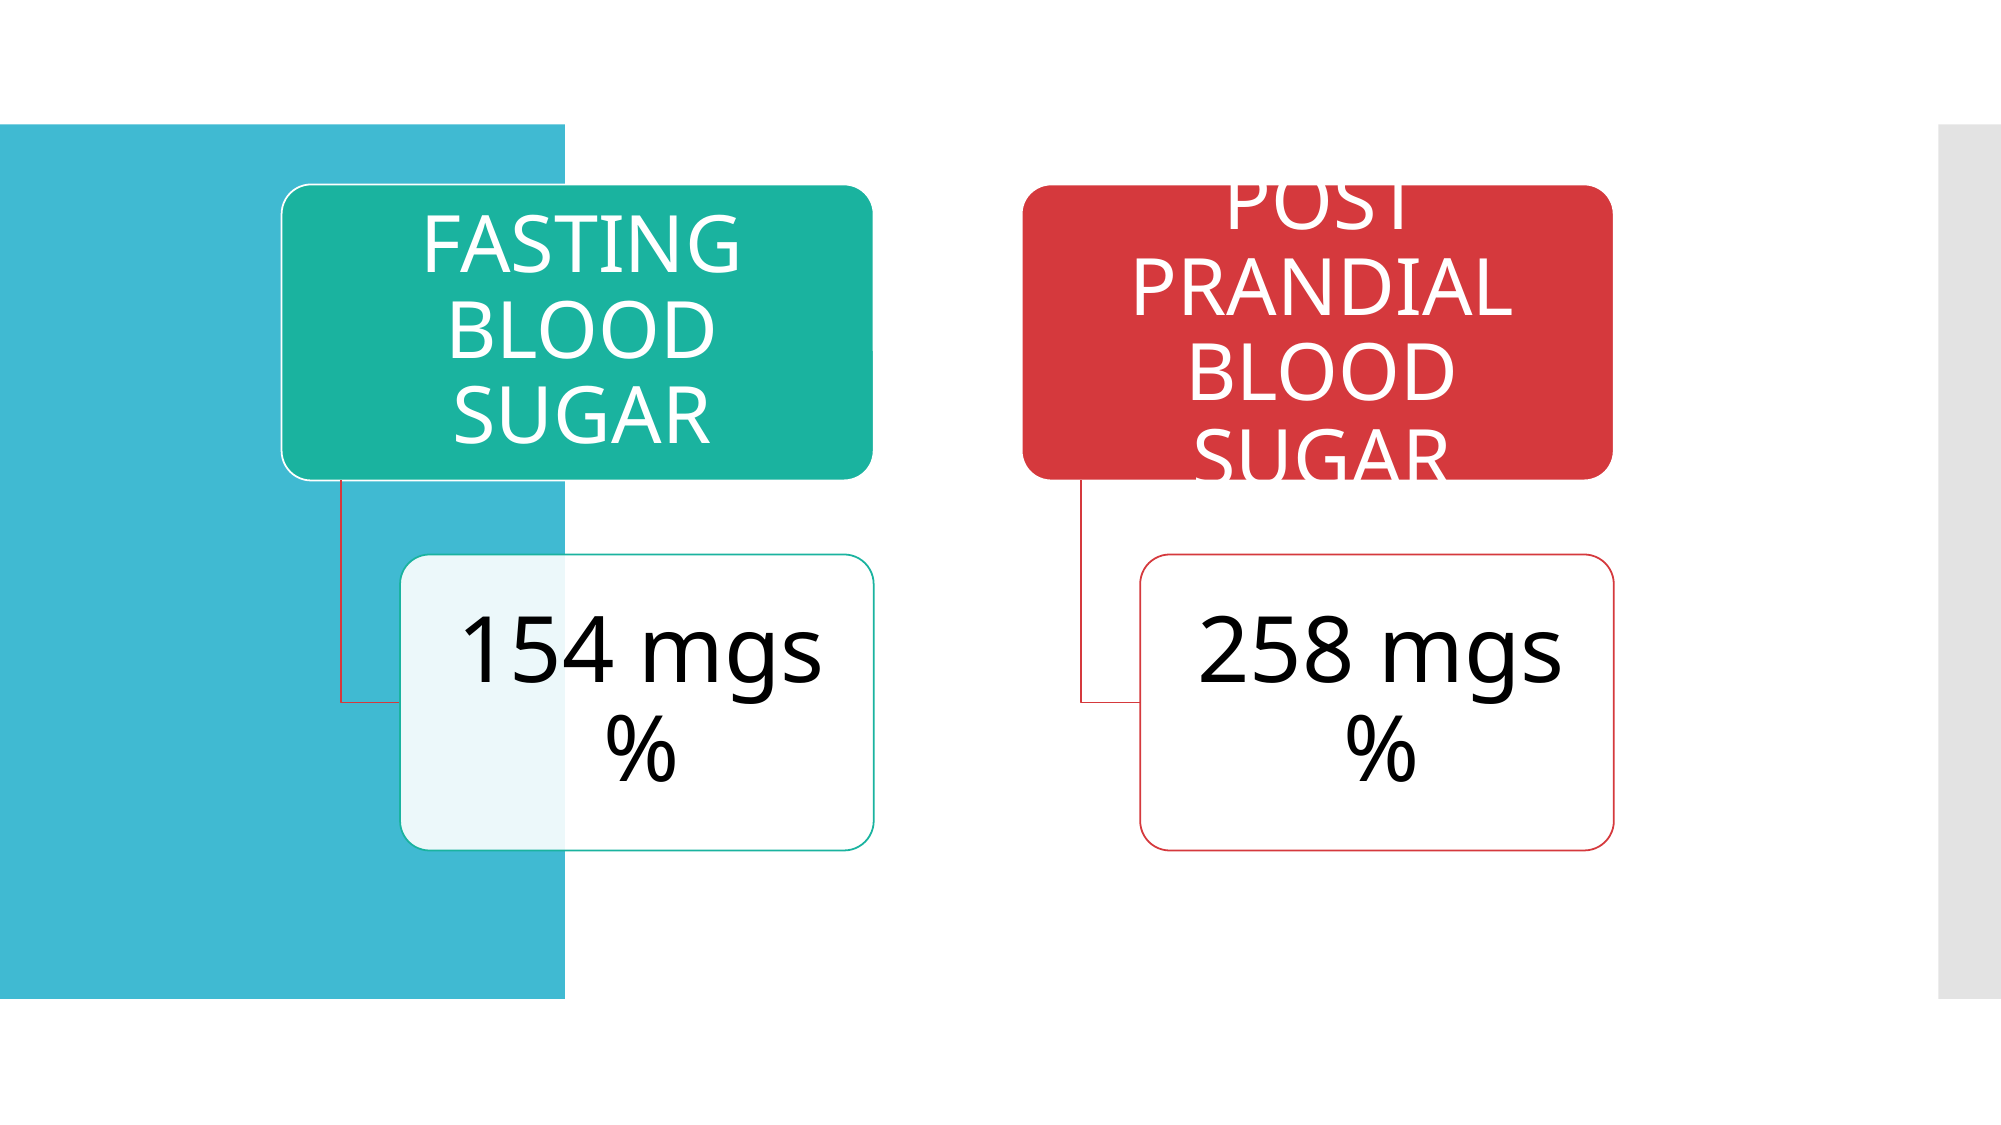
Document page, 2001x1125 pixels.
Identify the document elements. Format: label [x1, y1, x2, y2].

list [97, 184, 1799, 851]
